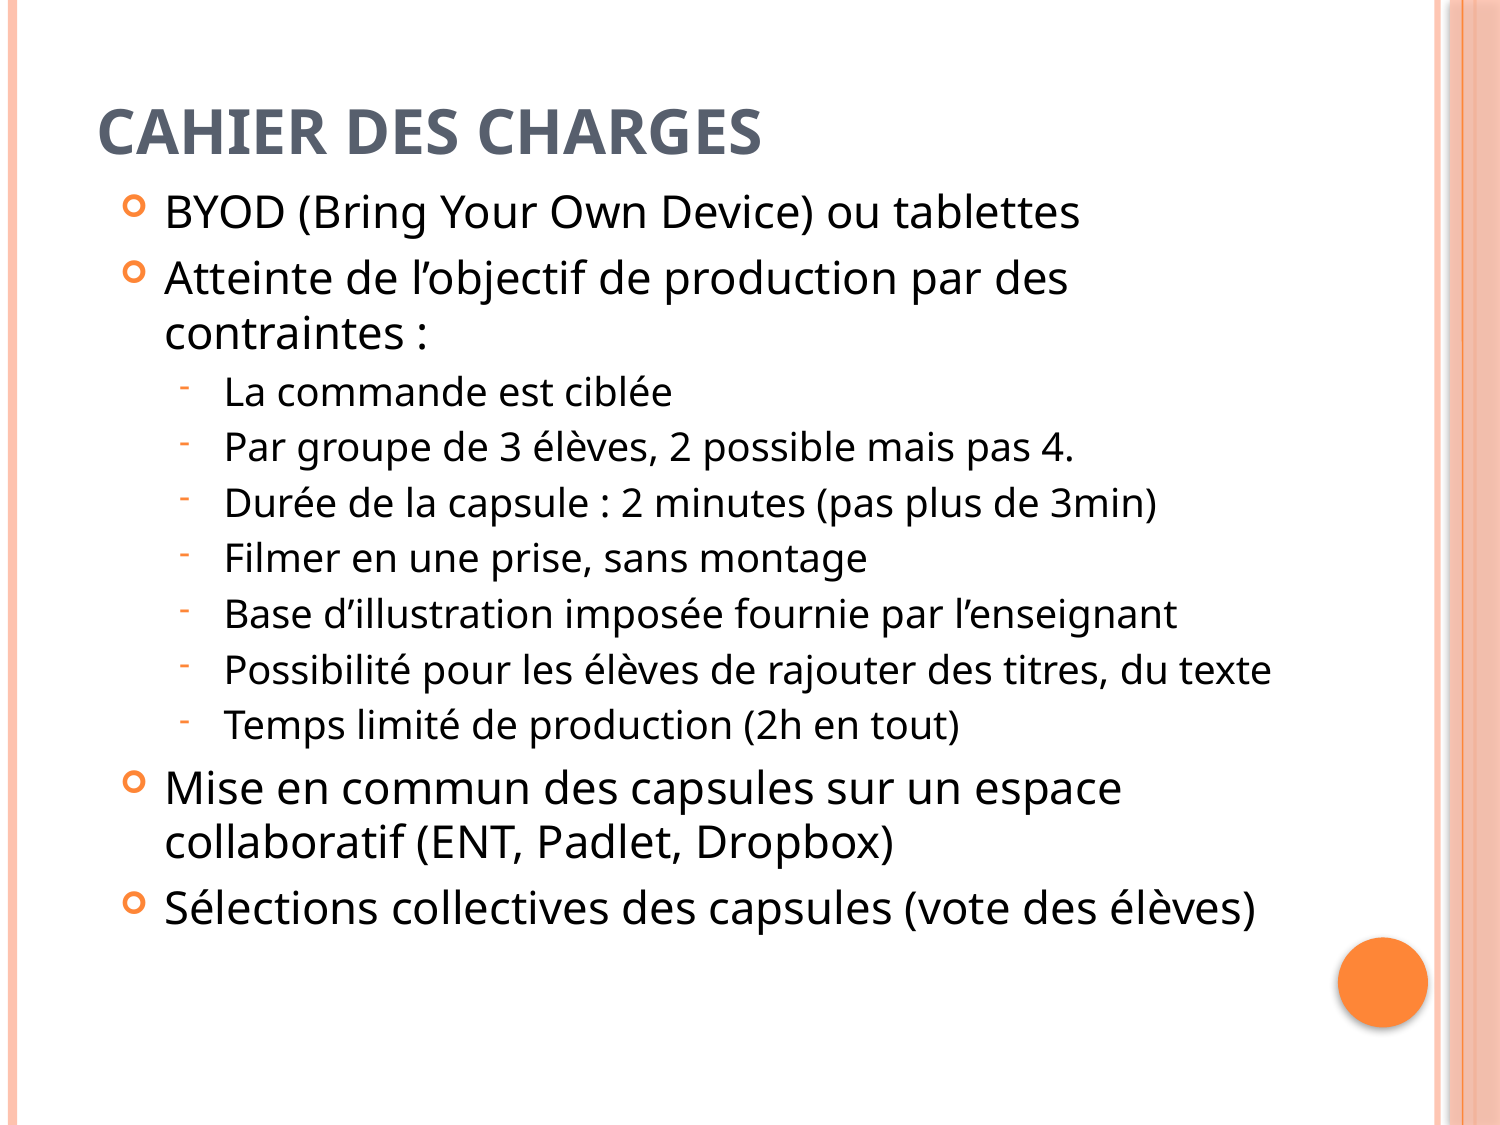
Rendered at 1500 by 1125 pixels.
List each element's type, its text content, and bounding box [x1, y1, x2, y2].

list BYOD (Bring Your Own Device) ou tablettes Atteinte de l’objectif de production par des contraintes : La commande est ciblée Par groupe de 3 élèves, 2 possible mais pas 4. Durée de la capsule : 2 minutes (pas plus de 3min) Filmer en une prise, sans montage Base d’illustration imposée fournie par l’enseignant Possibilité pour les élèves de rajouter des titres, du texte Temps limité de production (2h en tout) Mise en commun des capsules sur un espace collaboratif (ENT, Padlet, Dropbox) Sélections collectives des capsules (vote des élèves) [105, 175, 1301, 961]
title Cahier des charges [82, 58, 1307, 174]
